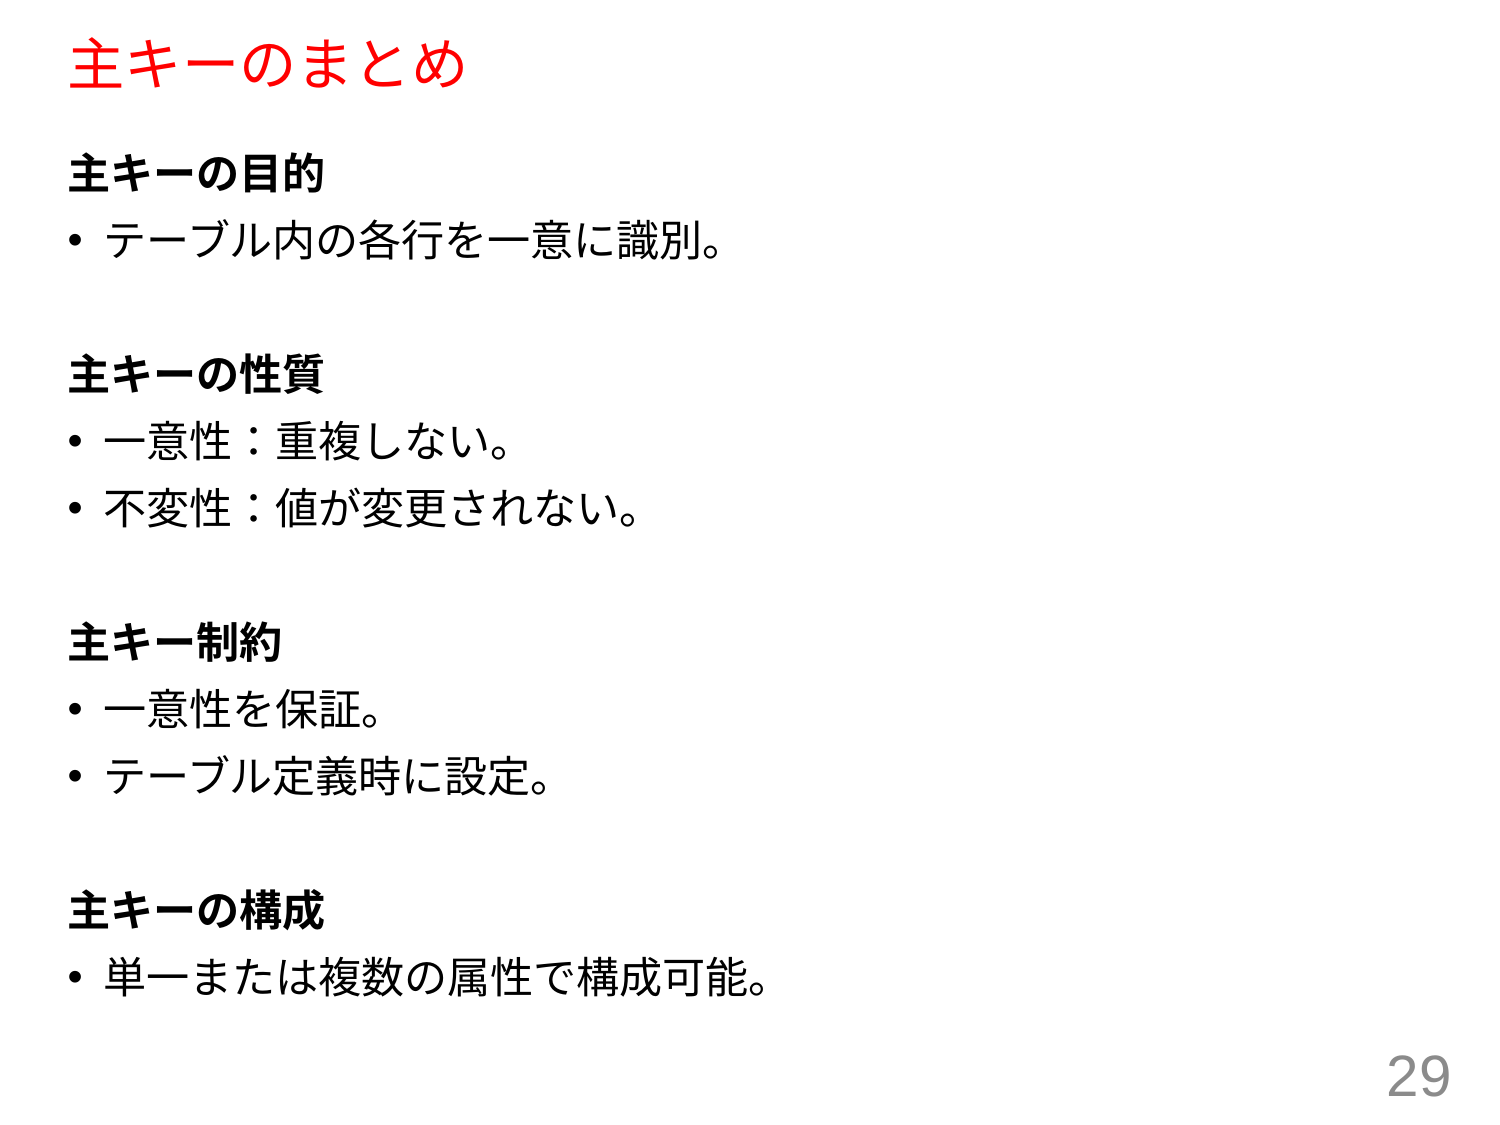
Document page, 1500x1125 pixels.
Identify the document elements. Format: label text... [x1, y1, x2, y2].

slide_number 29 [1129, 1042, 1467, 1103]
list 主キーの目的 テーブル内の各行を一意に識別。 主キーの性質 一意性：重複しない。 不変性：値が変更されない。 主キー制約 一意性を保証。 テーブル定義時に設定。 主キーの構成 単一または複数の属性で構成可能。 [52, 138, 1441, 1014]
title 主キーのまとめ [52, 28, 1441, 106]
